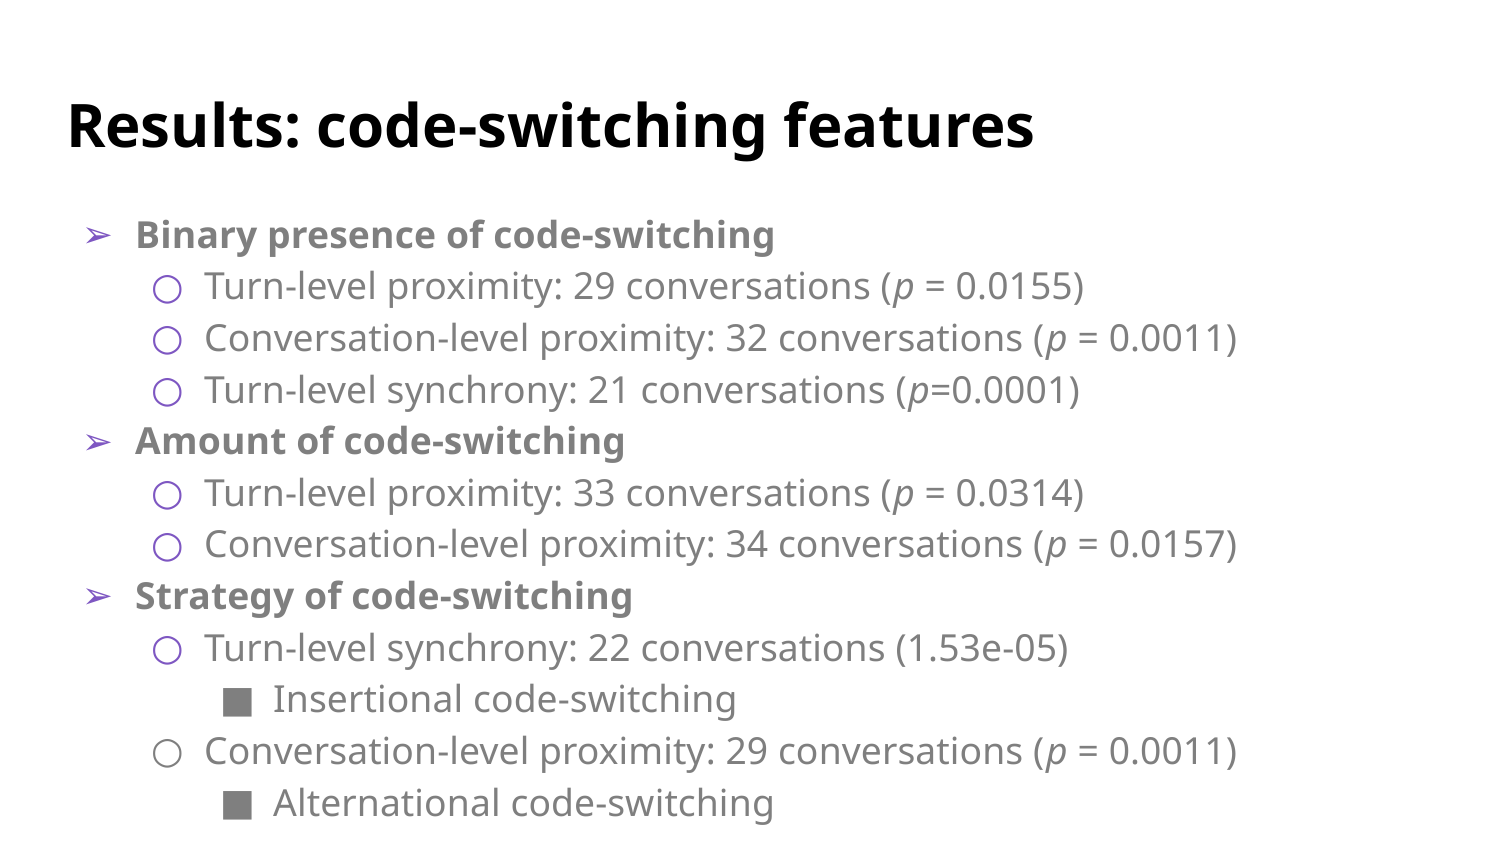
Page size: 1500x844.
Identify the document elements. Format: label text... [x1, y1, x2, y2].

title Results: code-switching features [51, 72, 1449, 176]
list Binary presence of code-switching Turn-level proximity: 29 conversations (p = 0.0155) Conversation-level proximity: 32 conversations (p = 0.0011) Turn-level synchrony: 21 conversations (p=0.0001) Amount of code-switching Turn-level proximity: 33 conversations (p = 0.0314) Conversation-level proximity: 34 conversations (p = 0.0157) Strategy of code-switching Turn-level synchrony: 22 conversations (1.53e-05) Insertional code-switching Conversation-level proximity: 29 conversations (p = 0.0011) Alternational code-switching [51, 189, 1449, 844]
